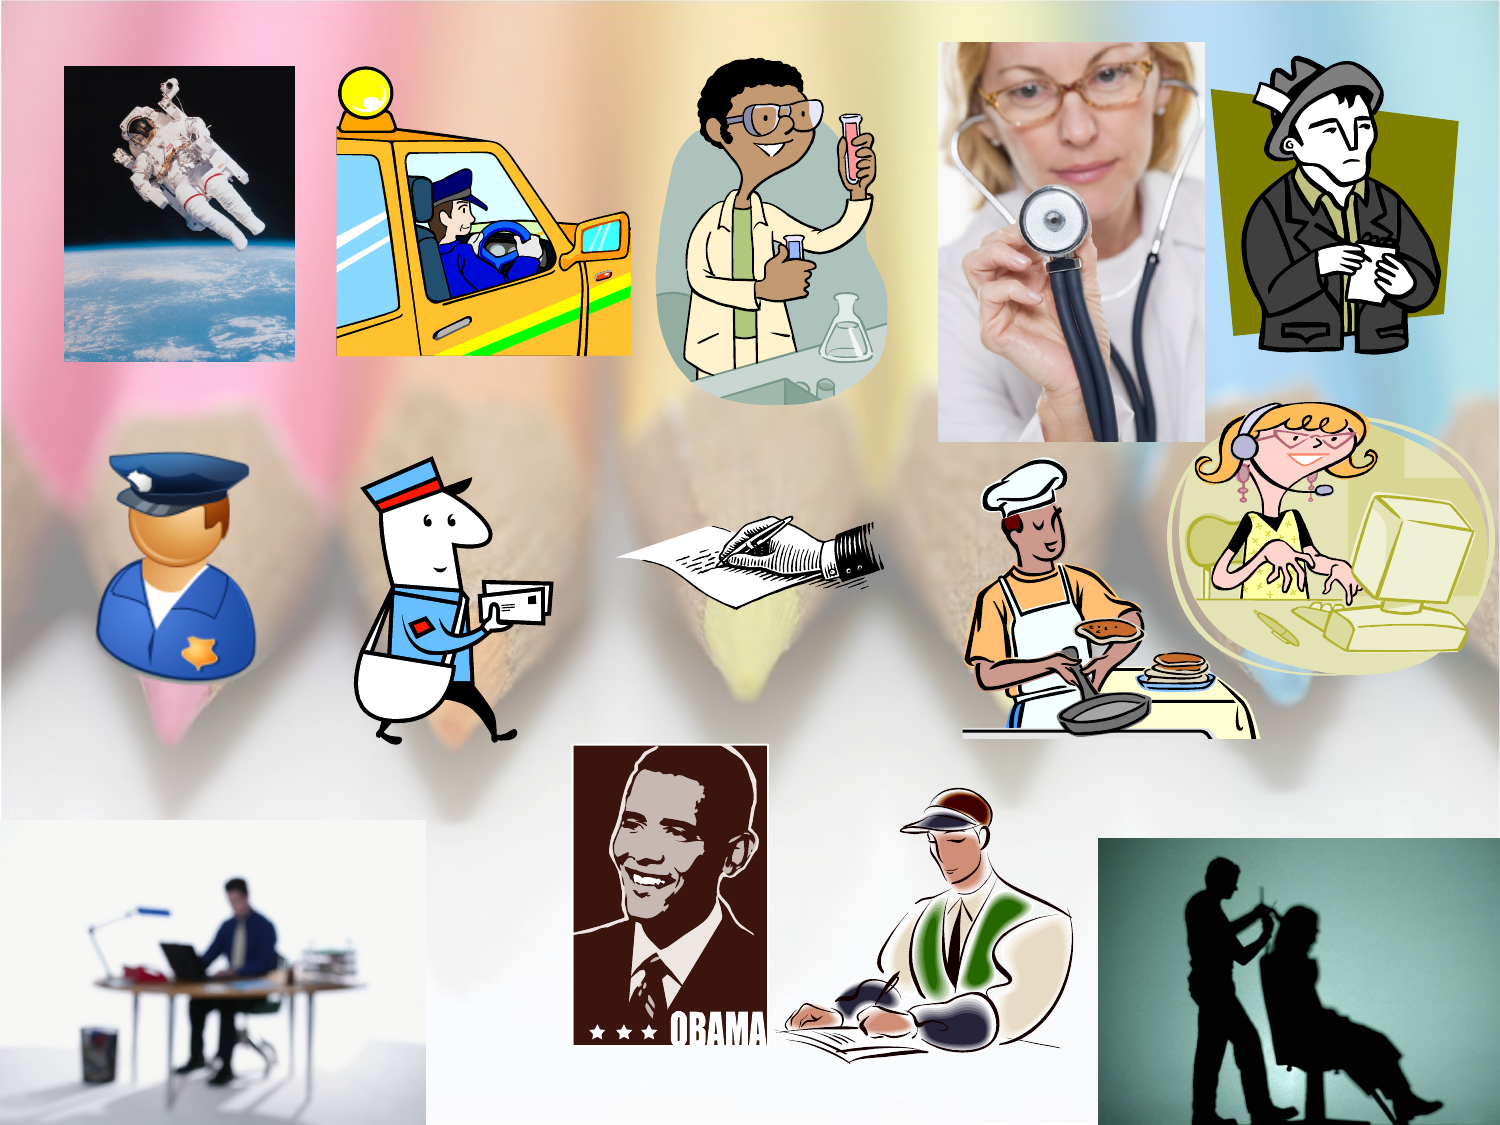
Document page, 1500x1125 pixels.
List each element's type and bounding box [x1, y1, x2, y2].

picture [655, 54, 892, 410]
picture [336, 66, 632, 357]
picture [571, 743, 770, 1048]
picture [348, 455, 554, 746]
picture [938, 42, 1500, 740]
list [40, 420, 322, 701]
picture [0, 820, 426, 1125]
picture [1210, 54, 1459, 356]
picture [1098, 838, 1500, 1125]
picture [773, 786, 1078, 1065]
picture [615, 513, 885, 612]
picture [64, 66, 295, 362]
